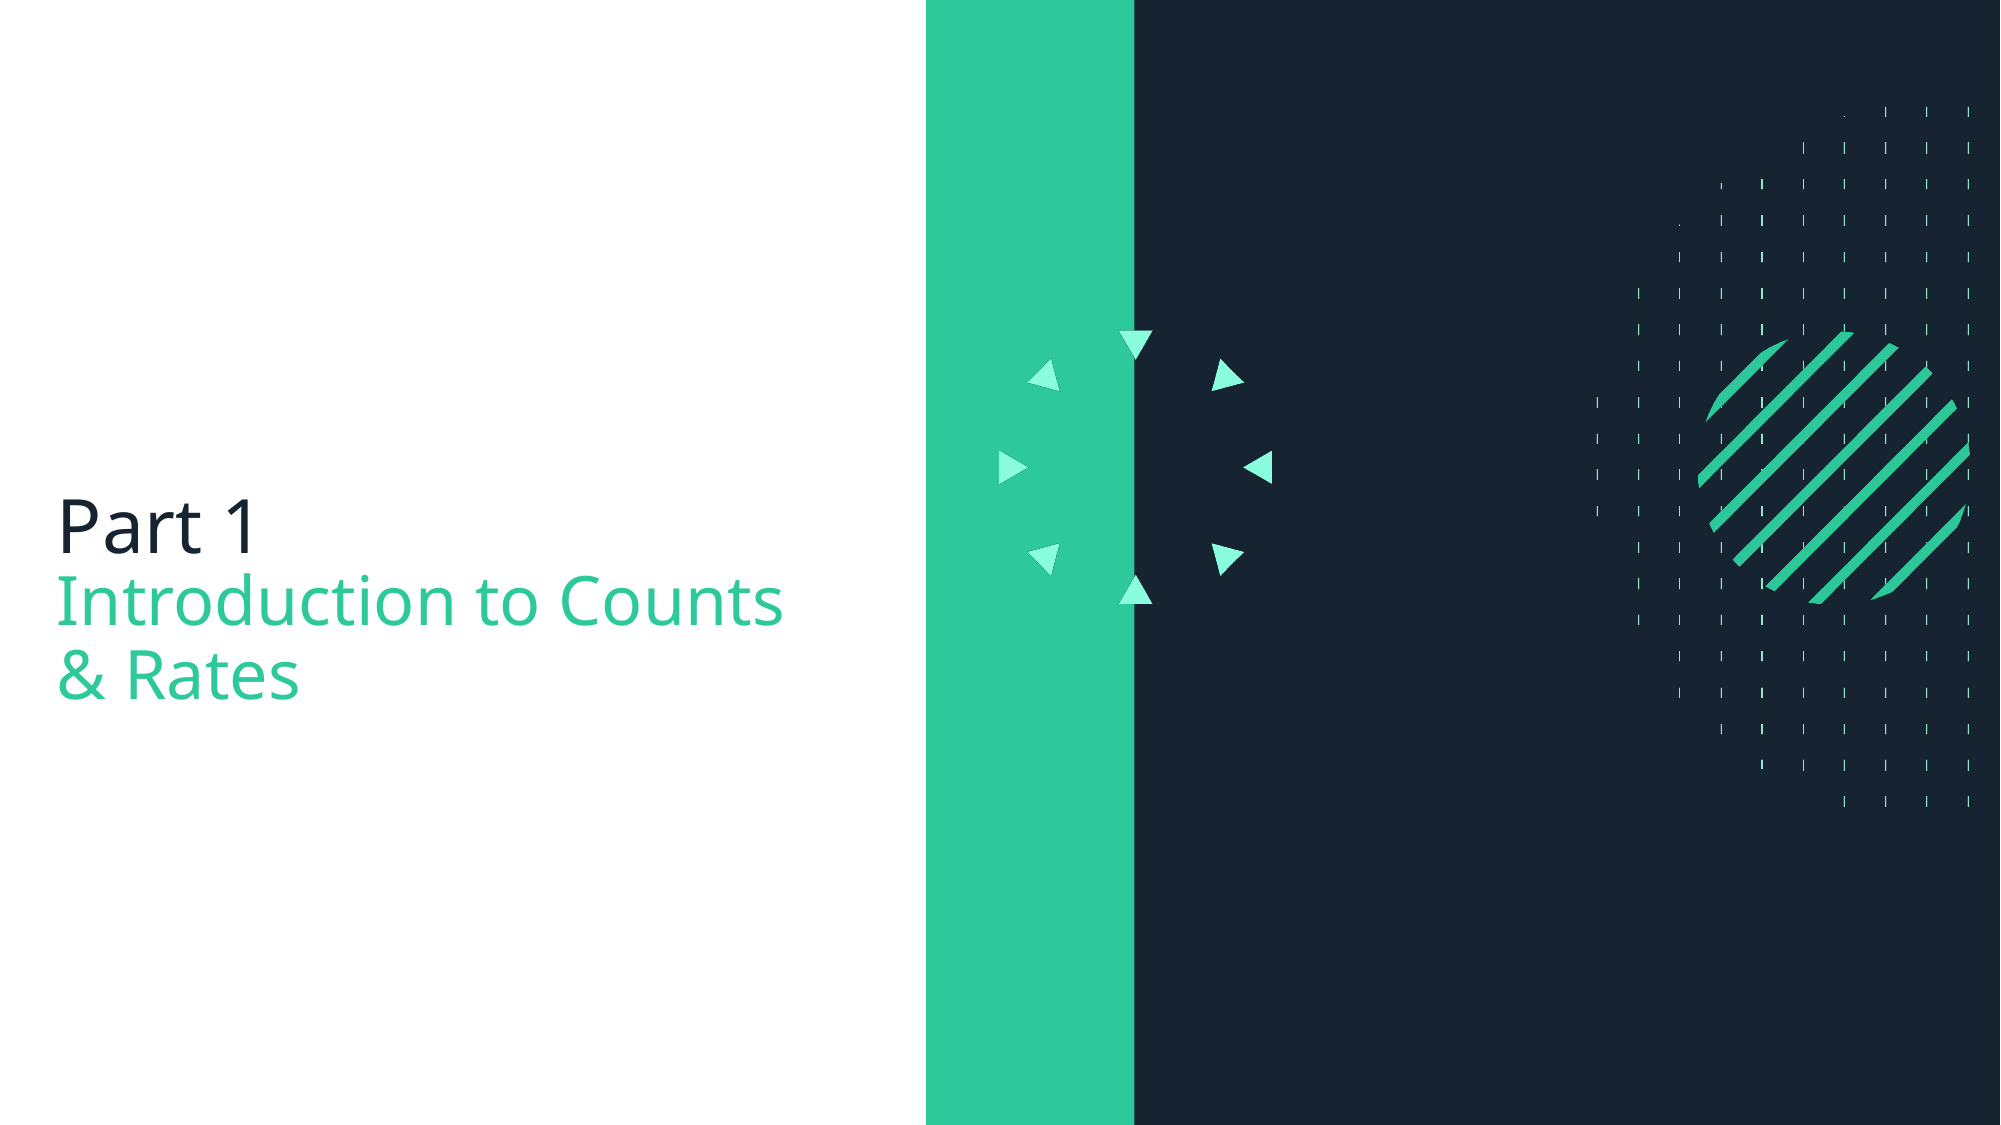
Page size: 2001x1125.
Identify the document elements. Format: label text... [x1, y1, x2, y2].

picture [999, 330, 1272, 604]
picture [1478, 59, 1980, 1079]
list Part 1 [19, 479, 635, 563]
text_box Introduction to Counts & Rates [52, 562, 809, 719]
